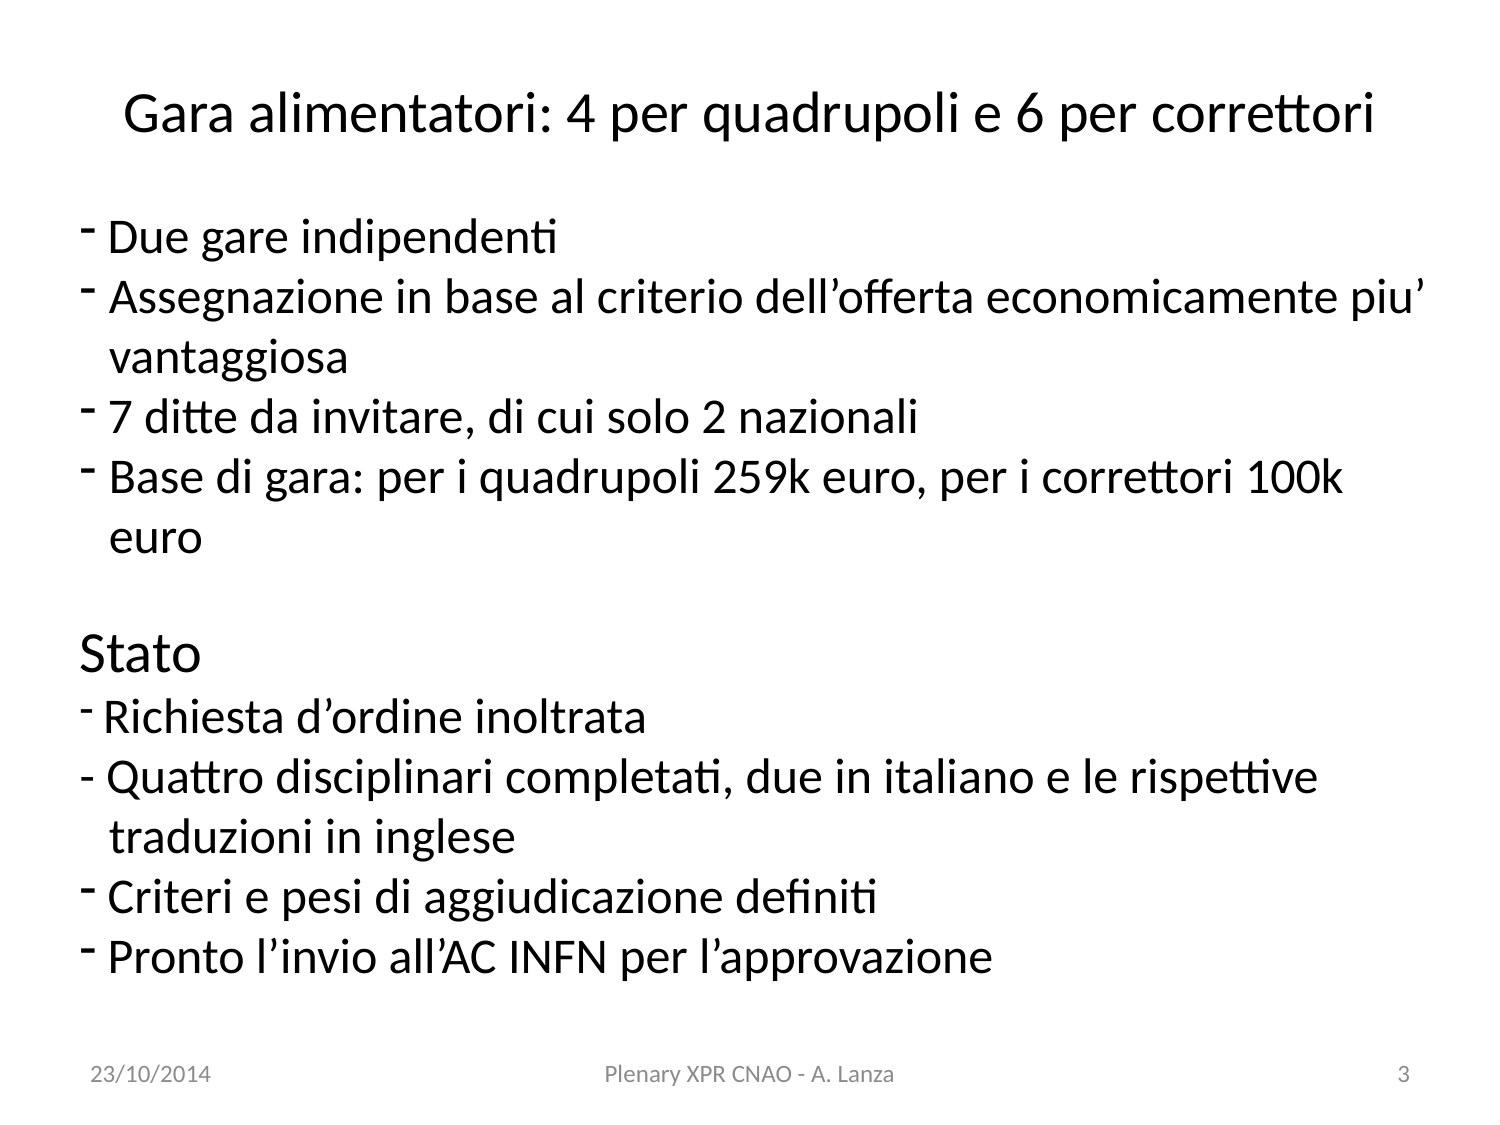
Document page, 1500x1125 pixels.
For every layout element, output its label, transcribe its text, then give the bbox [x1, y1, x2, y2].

text_box Due gare indipendenti Assegnazione in base al criterio dell’offerta economicamente piu’ vantaggiosa 7 ditte da invitare, di cui solo 2 nazionali Base di gara: per i quadrupoli 259k euro, per i correttori 100k euro Stato Richiesta d’ordine inoltrata - Quattro disciplinari completati, due in italiano e le rispettive traduzioni in inglese Criteri e pesi di aggiudicazione definiti Pronto l’invio all’AC INFN per l’approvazione [64, 196, 1459, 991]
slide_number 3 [1074, 1042, 1425, 1103]
title Gara alimentatori: 4 per quadrupoli e 6 per correttori [75, 45, 1425, 173]
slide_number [75, 1042, 425, 1103]
footer Plenary XPR CNAO - A. Lanza [512, 1042, 988, 1103]
